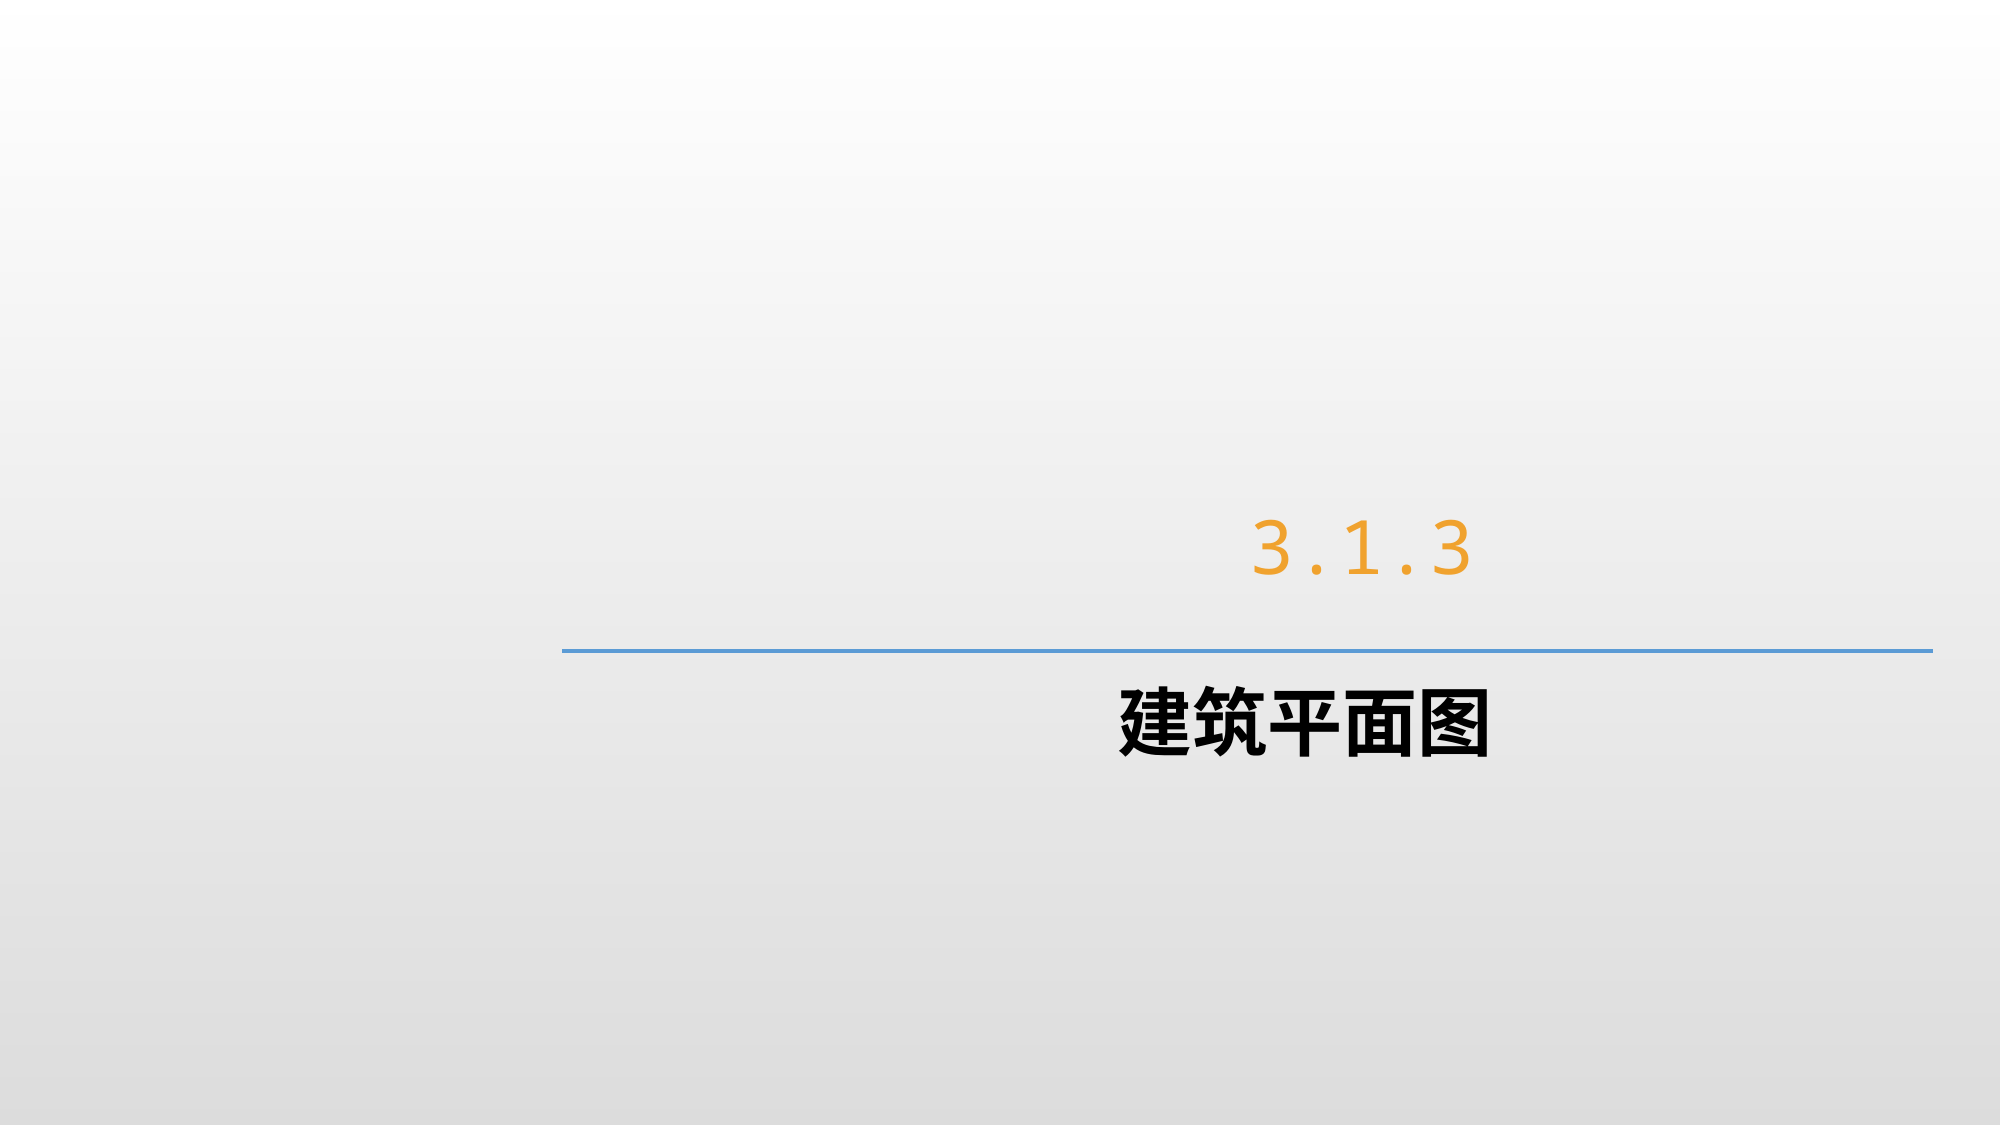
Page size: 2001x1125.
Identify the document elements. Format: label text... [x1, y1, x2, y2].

text_box 建筑平面图 [687, 667, 1922, 773]
text_box 3.1.3 [1234, 492, 1753, 650]
